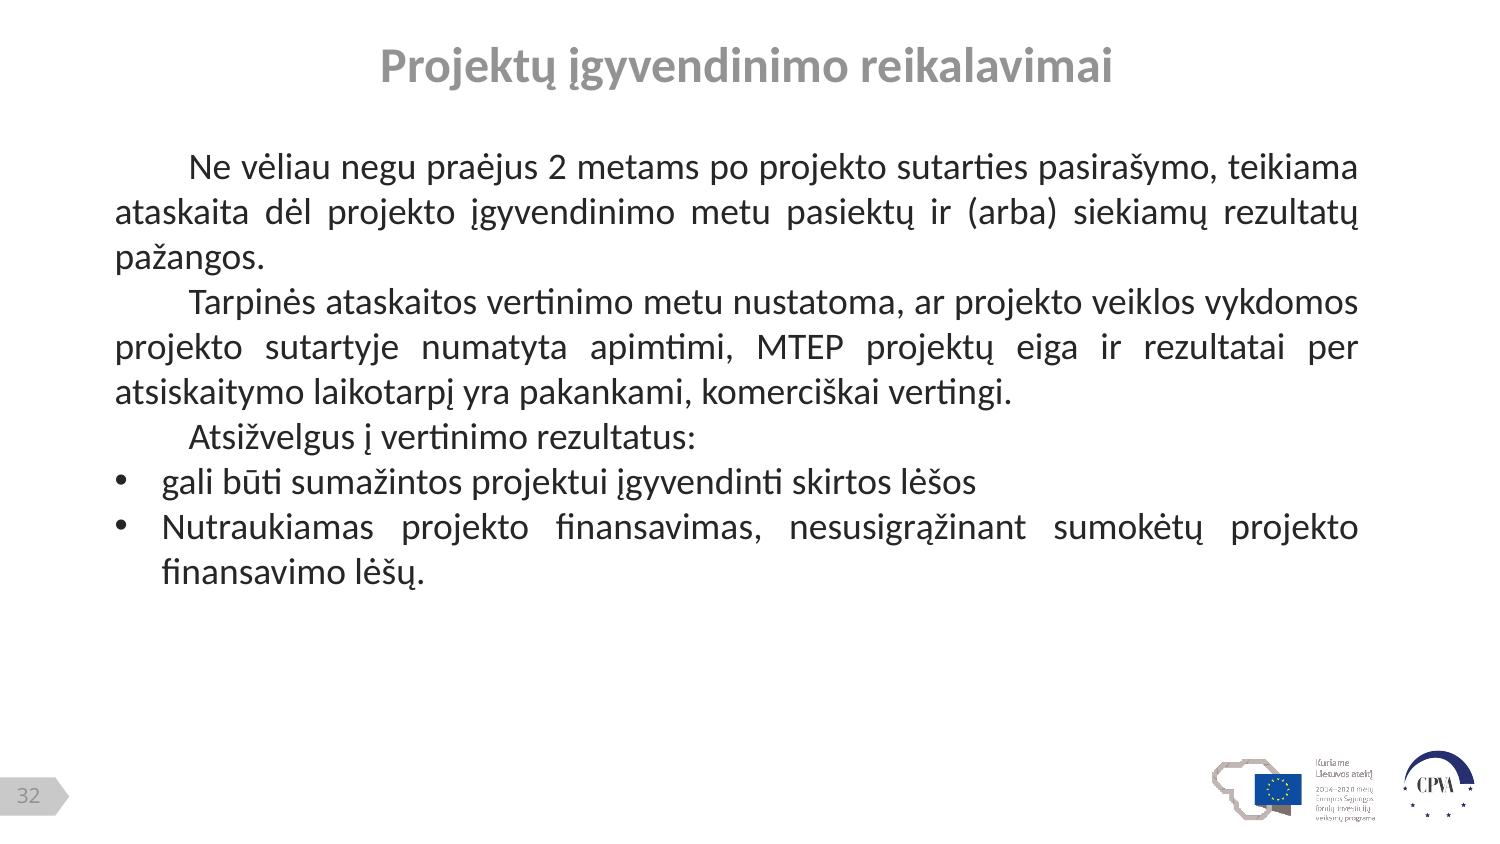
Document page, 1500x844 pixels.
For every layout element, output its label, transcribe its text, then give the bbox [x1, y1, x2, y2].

text_box Ne vėliau negu praėjus 2 metams po projekto sutarties pasirašymo, teikiama ataskaita dėl projekto įgyvendinimo metu pasiektų ir (arba) siekiamų rezultatų pažangos. Tarpinės ataskaitos vertinimo metu nustatoma, ar projekto veiklos vykdomos projekto sutartyje numatyta apimtimi, MTEP projektų eiga ir rezultatai per atsiskaitymo laikotarpį yra pakankami, komerciškai vertingi. Atsižvelgus į vertinimo rezultatus: gali būti sumažintos projektui įgyvendinti skirtos lėšos Nutraukiamas projekto finansavimas, nesusigrąžinant sumokėtų projekto finansavimo lėšų. [99, 134, 1375, 599]
text_box Projektų įgyvendinimo reikalavimai [62, 24, 1432, 110]
picture [1387, 735, 1490, 833]
picture [1212, 759, 1375, 822]
